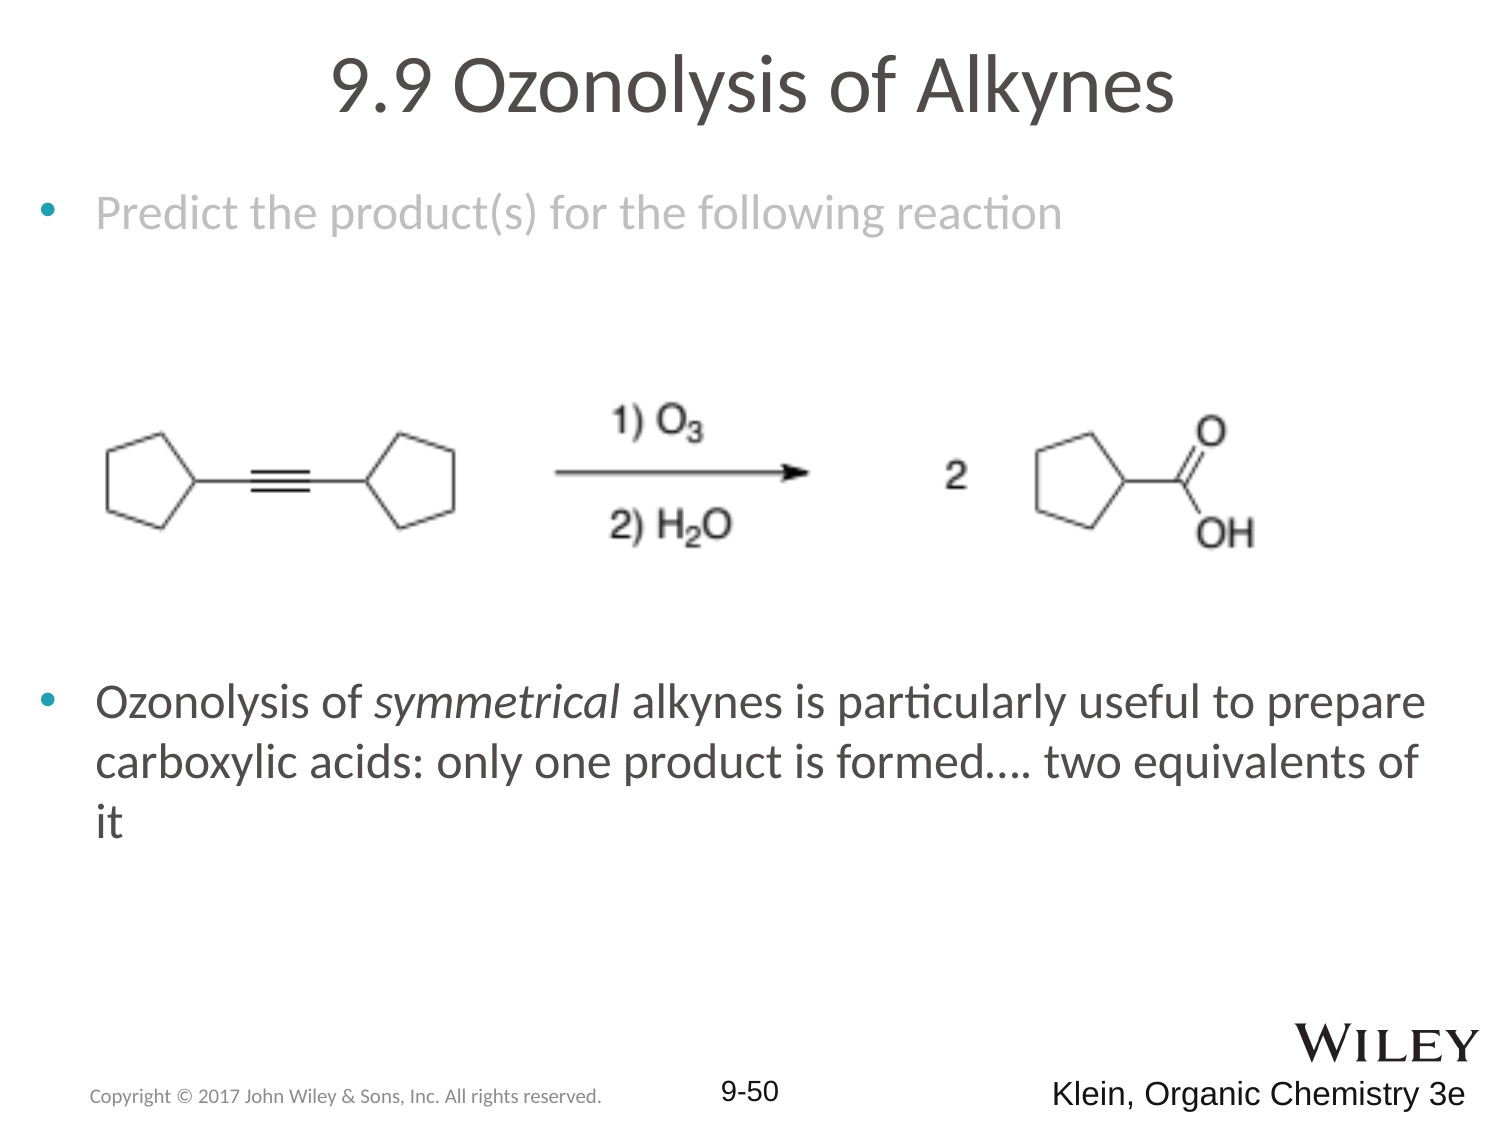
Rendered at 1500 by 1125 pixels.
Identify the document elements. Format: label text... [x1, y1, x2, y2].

list Predict the product(s) for the following reaction Ozonolysis of symmetrical alkynes is particularly useful to prepare carboxylic acids: only one product is formed…. two equivalents of it [23, 171, 1467, 984]
slide_number Copyright © 2017 John Wiley & Sons, Inc. All rights reserved. [75, 1065, 575, 1125]
picture [1292, 1021, 1480, 1065]
slide_number 9-50 [575, 1065, 925, 1125]
title 9.9 Ozonolysis of Alkynes [35, 2, 1471, 156]
footer Klein, Organic Chemistry 3e [1015, 1065, 1491, 1125]
picture [98, 388, 1261, 558]
